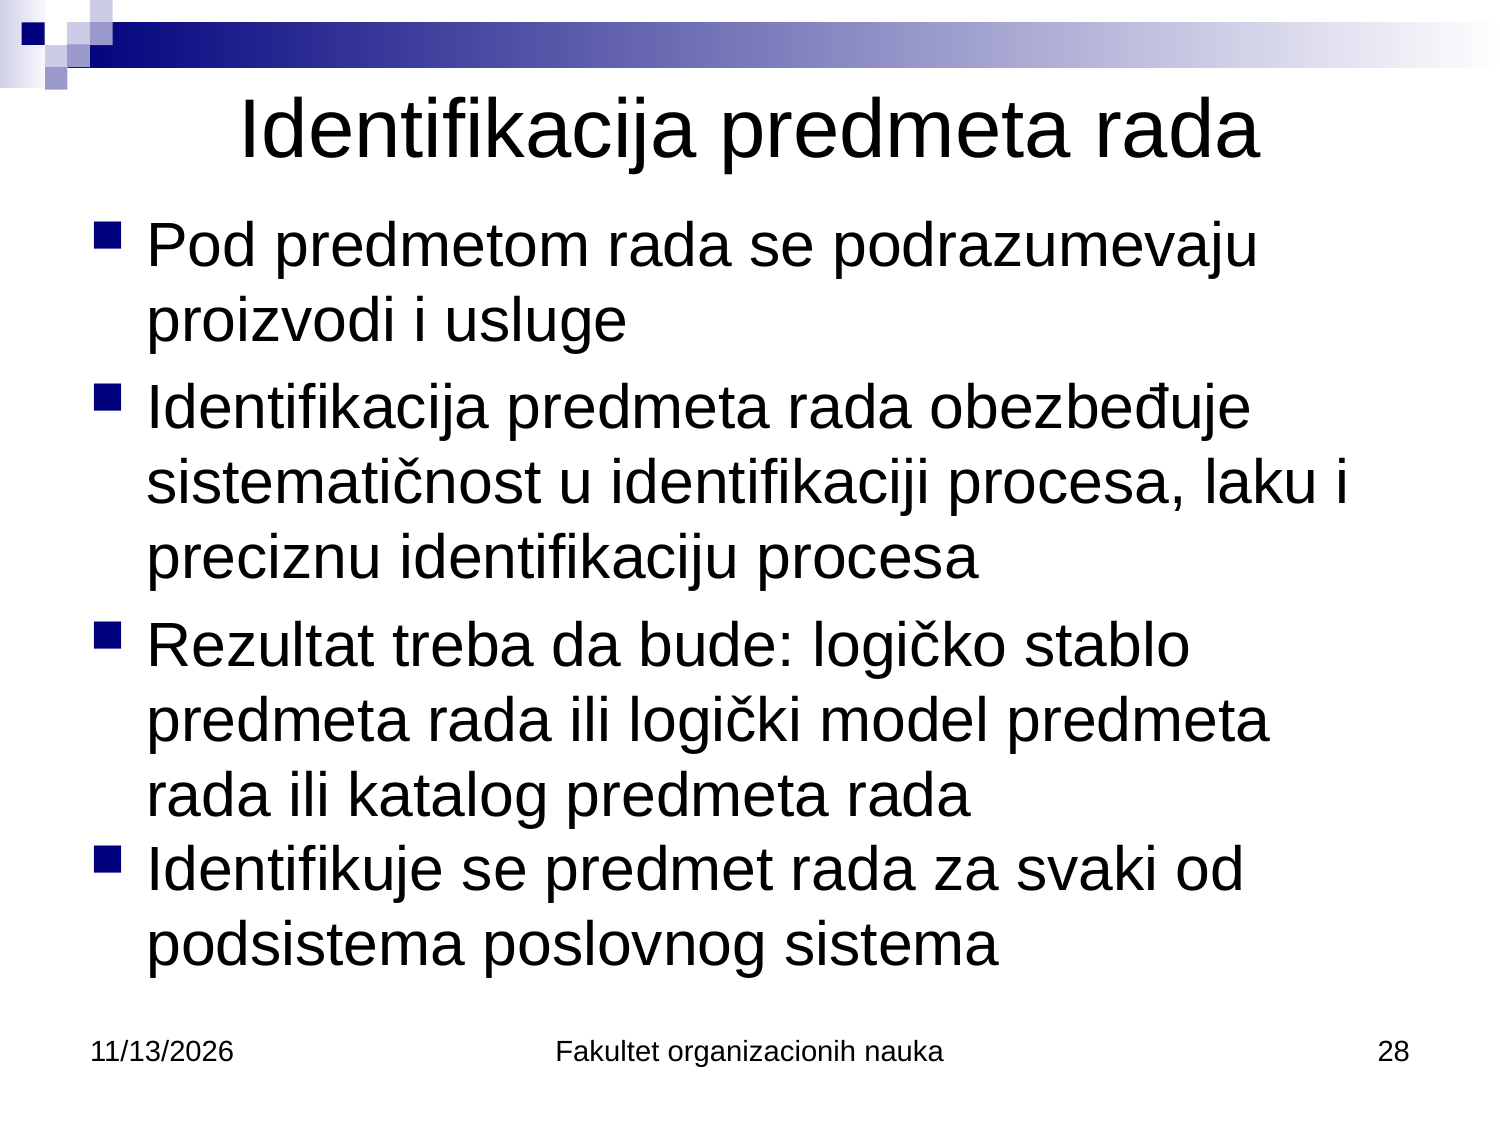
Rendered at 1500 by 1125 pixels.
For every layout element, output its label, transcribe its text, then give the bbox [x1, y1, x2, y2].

slide_number 28 [1074, 1024, 1426, 1103]
footer Fakultet organizacionih nauka [512, 1024, 988, 1103]
title Identifikacija predmeta rada [74, 74, 1426, 173]
list Pod predmetom rada se podrazumevaju proizvodi i usluge Identifikacija predmeta rada obezbeđuje sistematičnost u identifikaciji procesa, laku i preciznu identifikaciju procesa Rezultat treba da bude: logičko stablo predmeta rada ili logički model predmeta rada ili katalog predmeta rada Identifikuje se predmet rada za svaki od podsistema poslovnog sistema [74, 196, 1426, 1000]
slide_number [74, 1024, 426, 1103]
